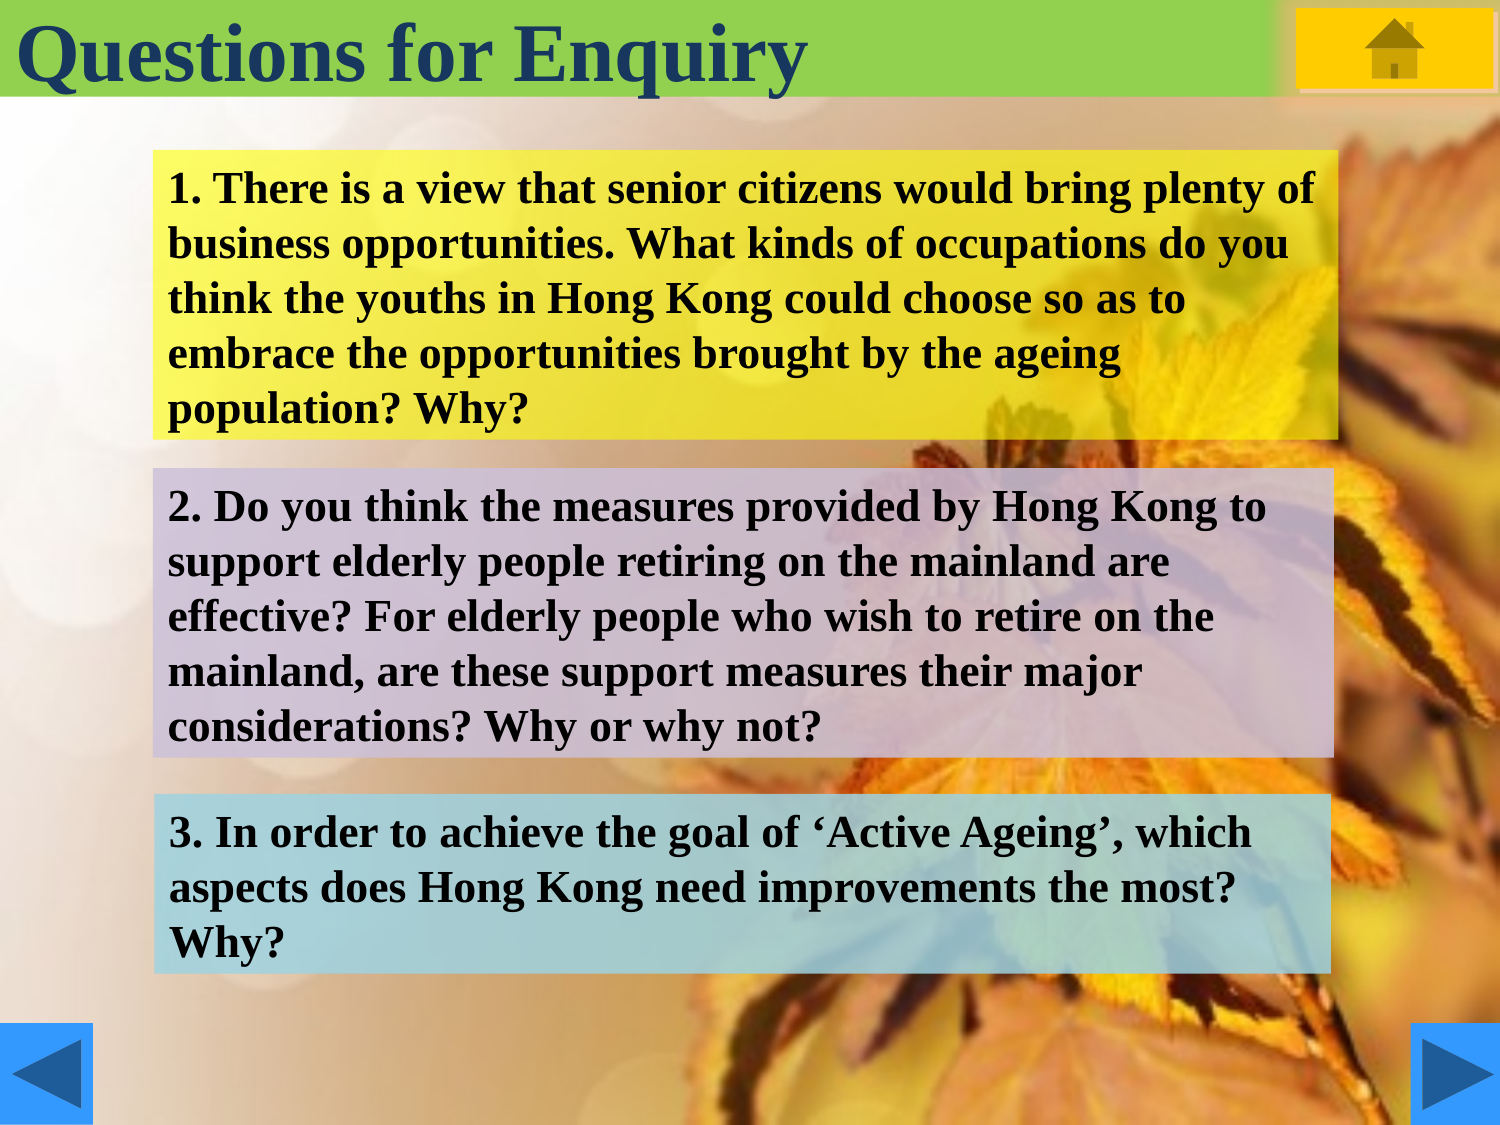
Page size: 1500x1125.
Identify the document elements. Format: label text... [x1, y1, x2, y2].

text_box [1295, 8, 1494, 89]
picture [0, 92, 1500, 1125]
title Questions for Enquiry [0, 0, 1268, 92]
